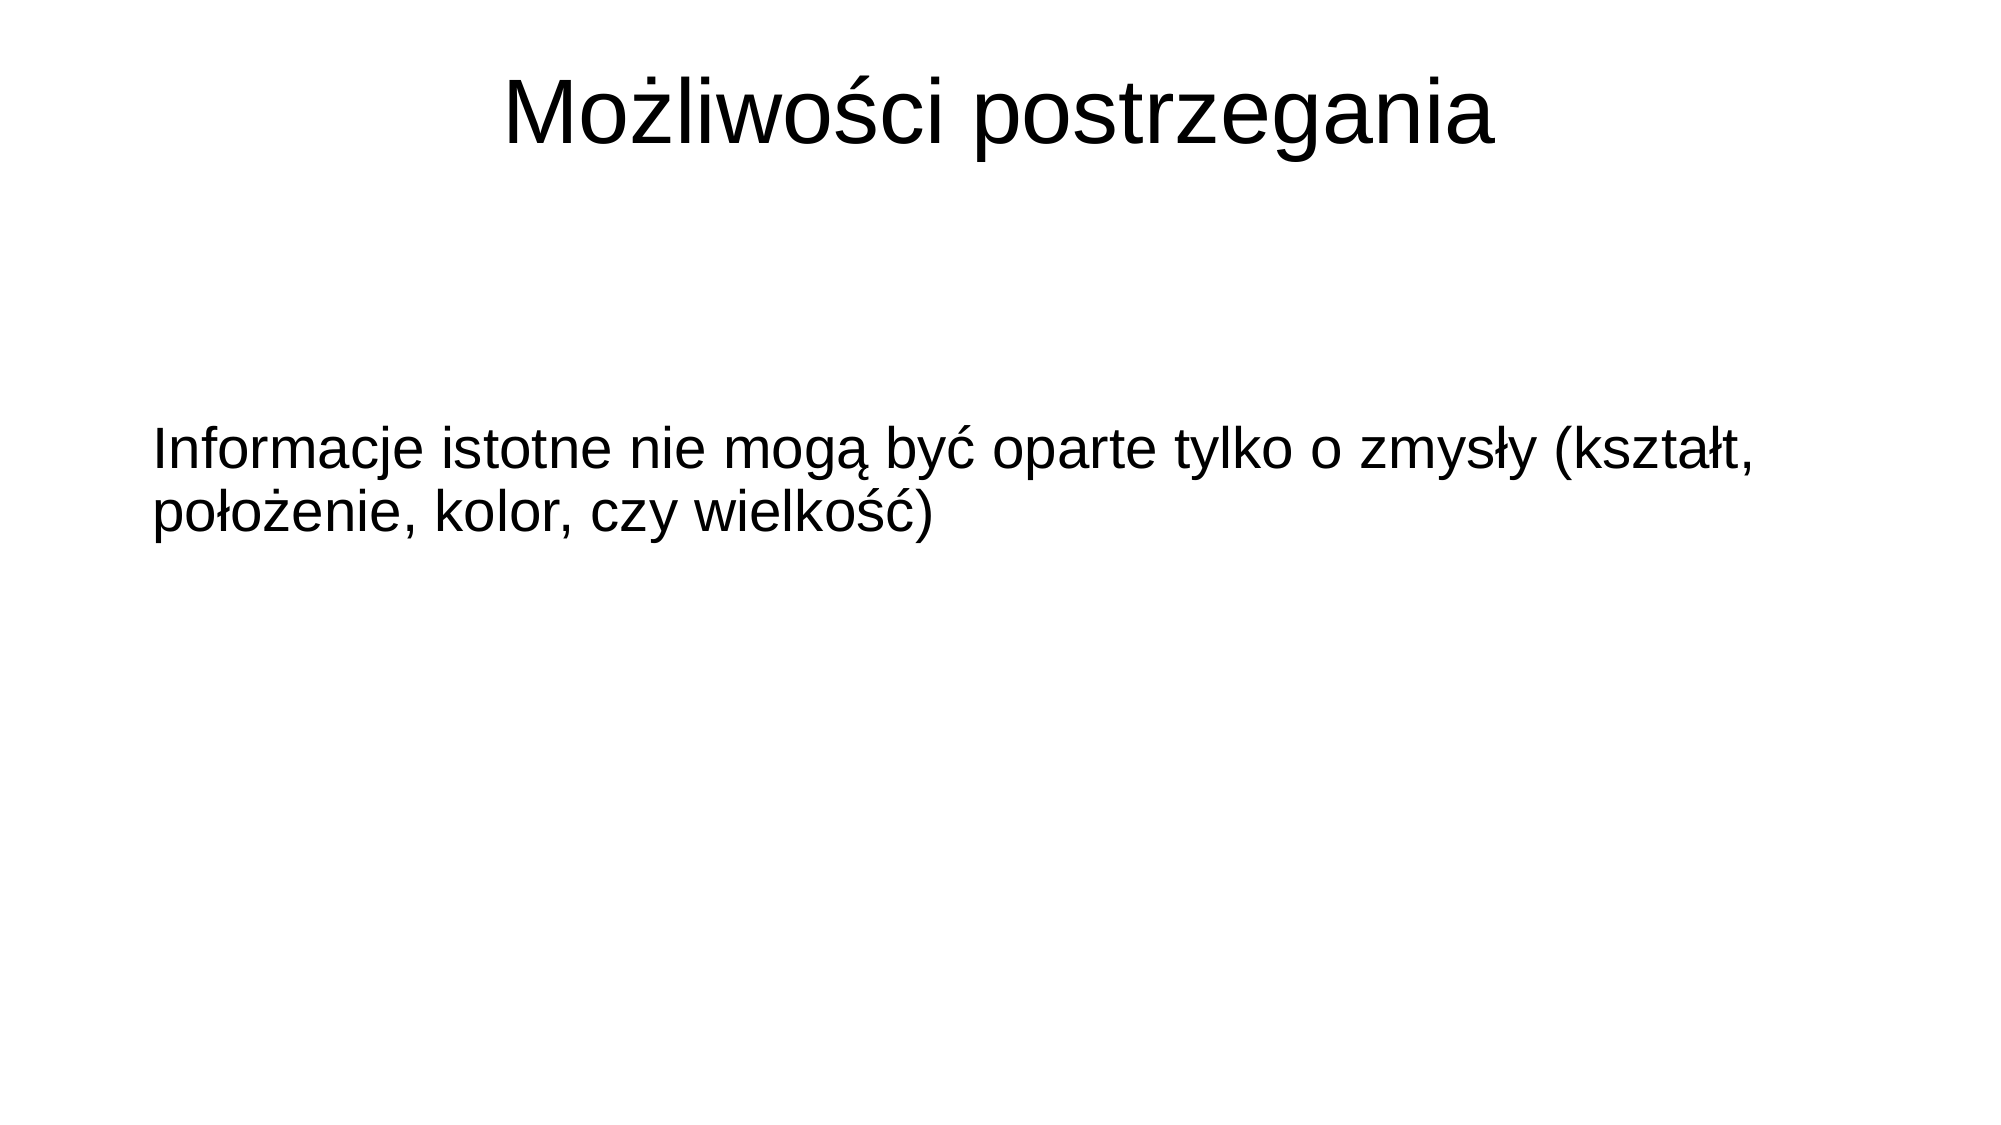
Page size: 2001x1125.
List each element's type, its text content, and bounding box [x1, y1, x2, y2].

list Informacje istotne nie mogą być oparte tylko o zmysły (kształt, położenie, kolor, czy wielkość) [137, 411, 1863, 1125]
title Możliwości postrzegania [137, 59, 1863, 278]
